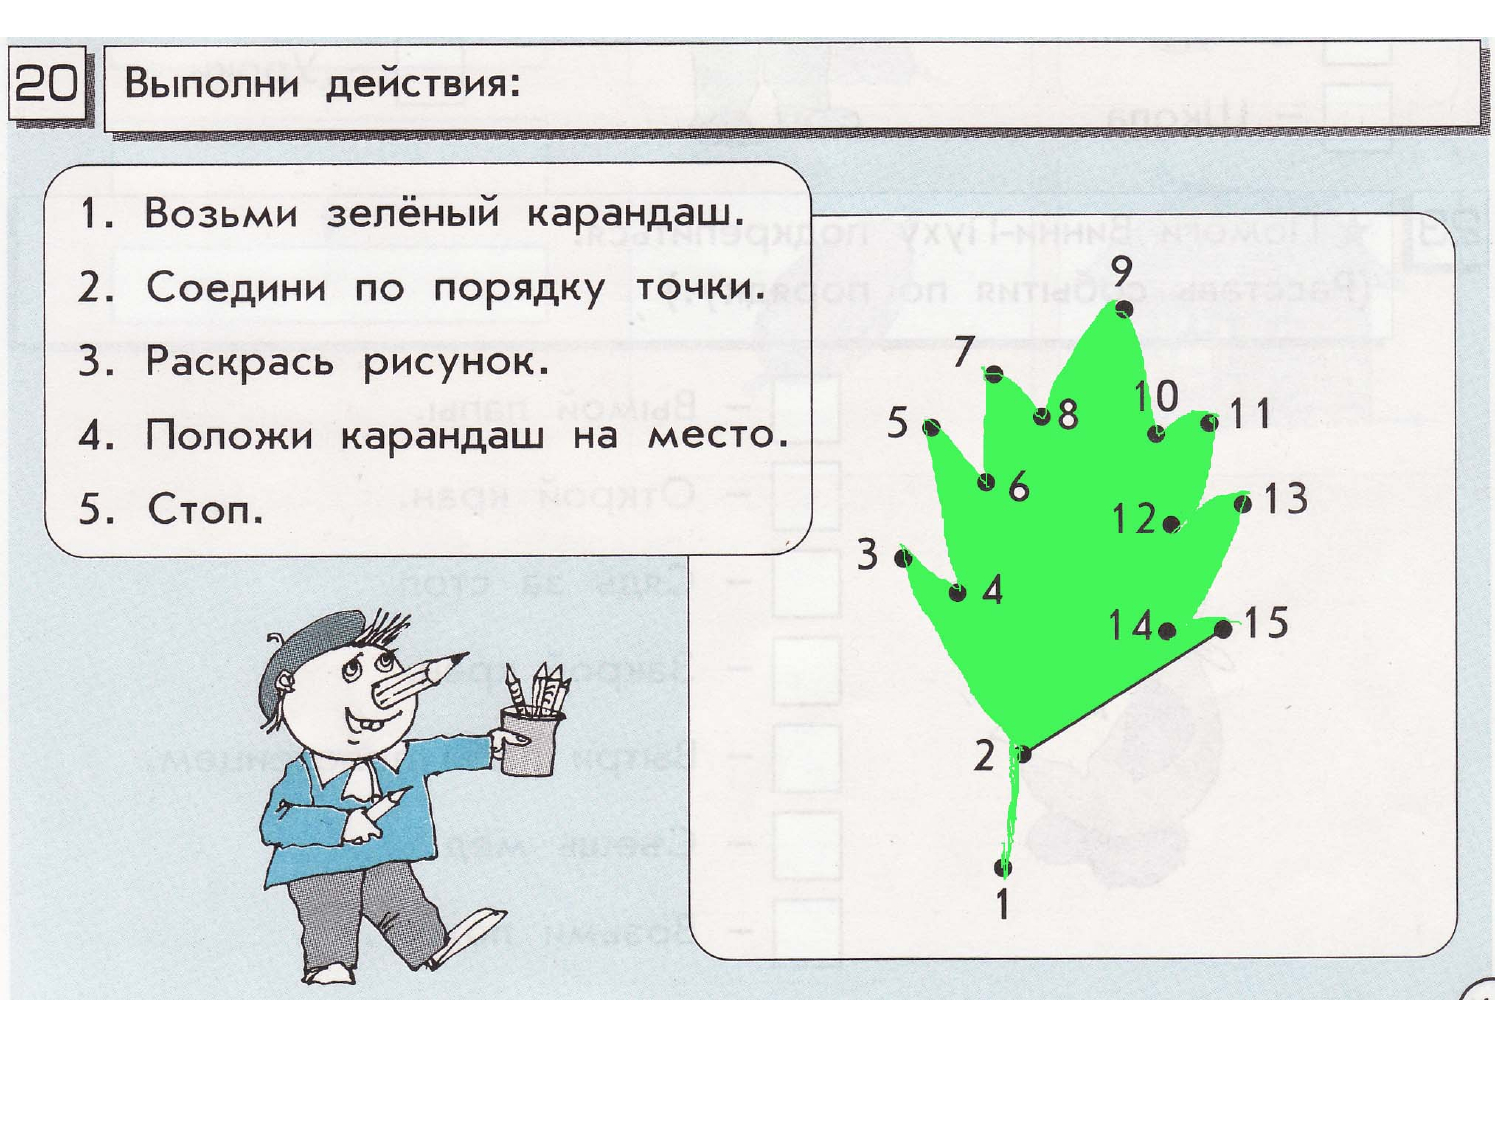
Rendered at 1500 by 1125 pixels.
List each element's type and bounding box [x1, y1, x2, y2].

picture [0, 37, 1496, 1001]
